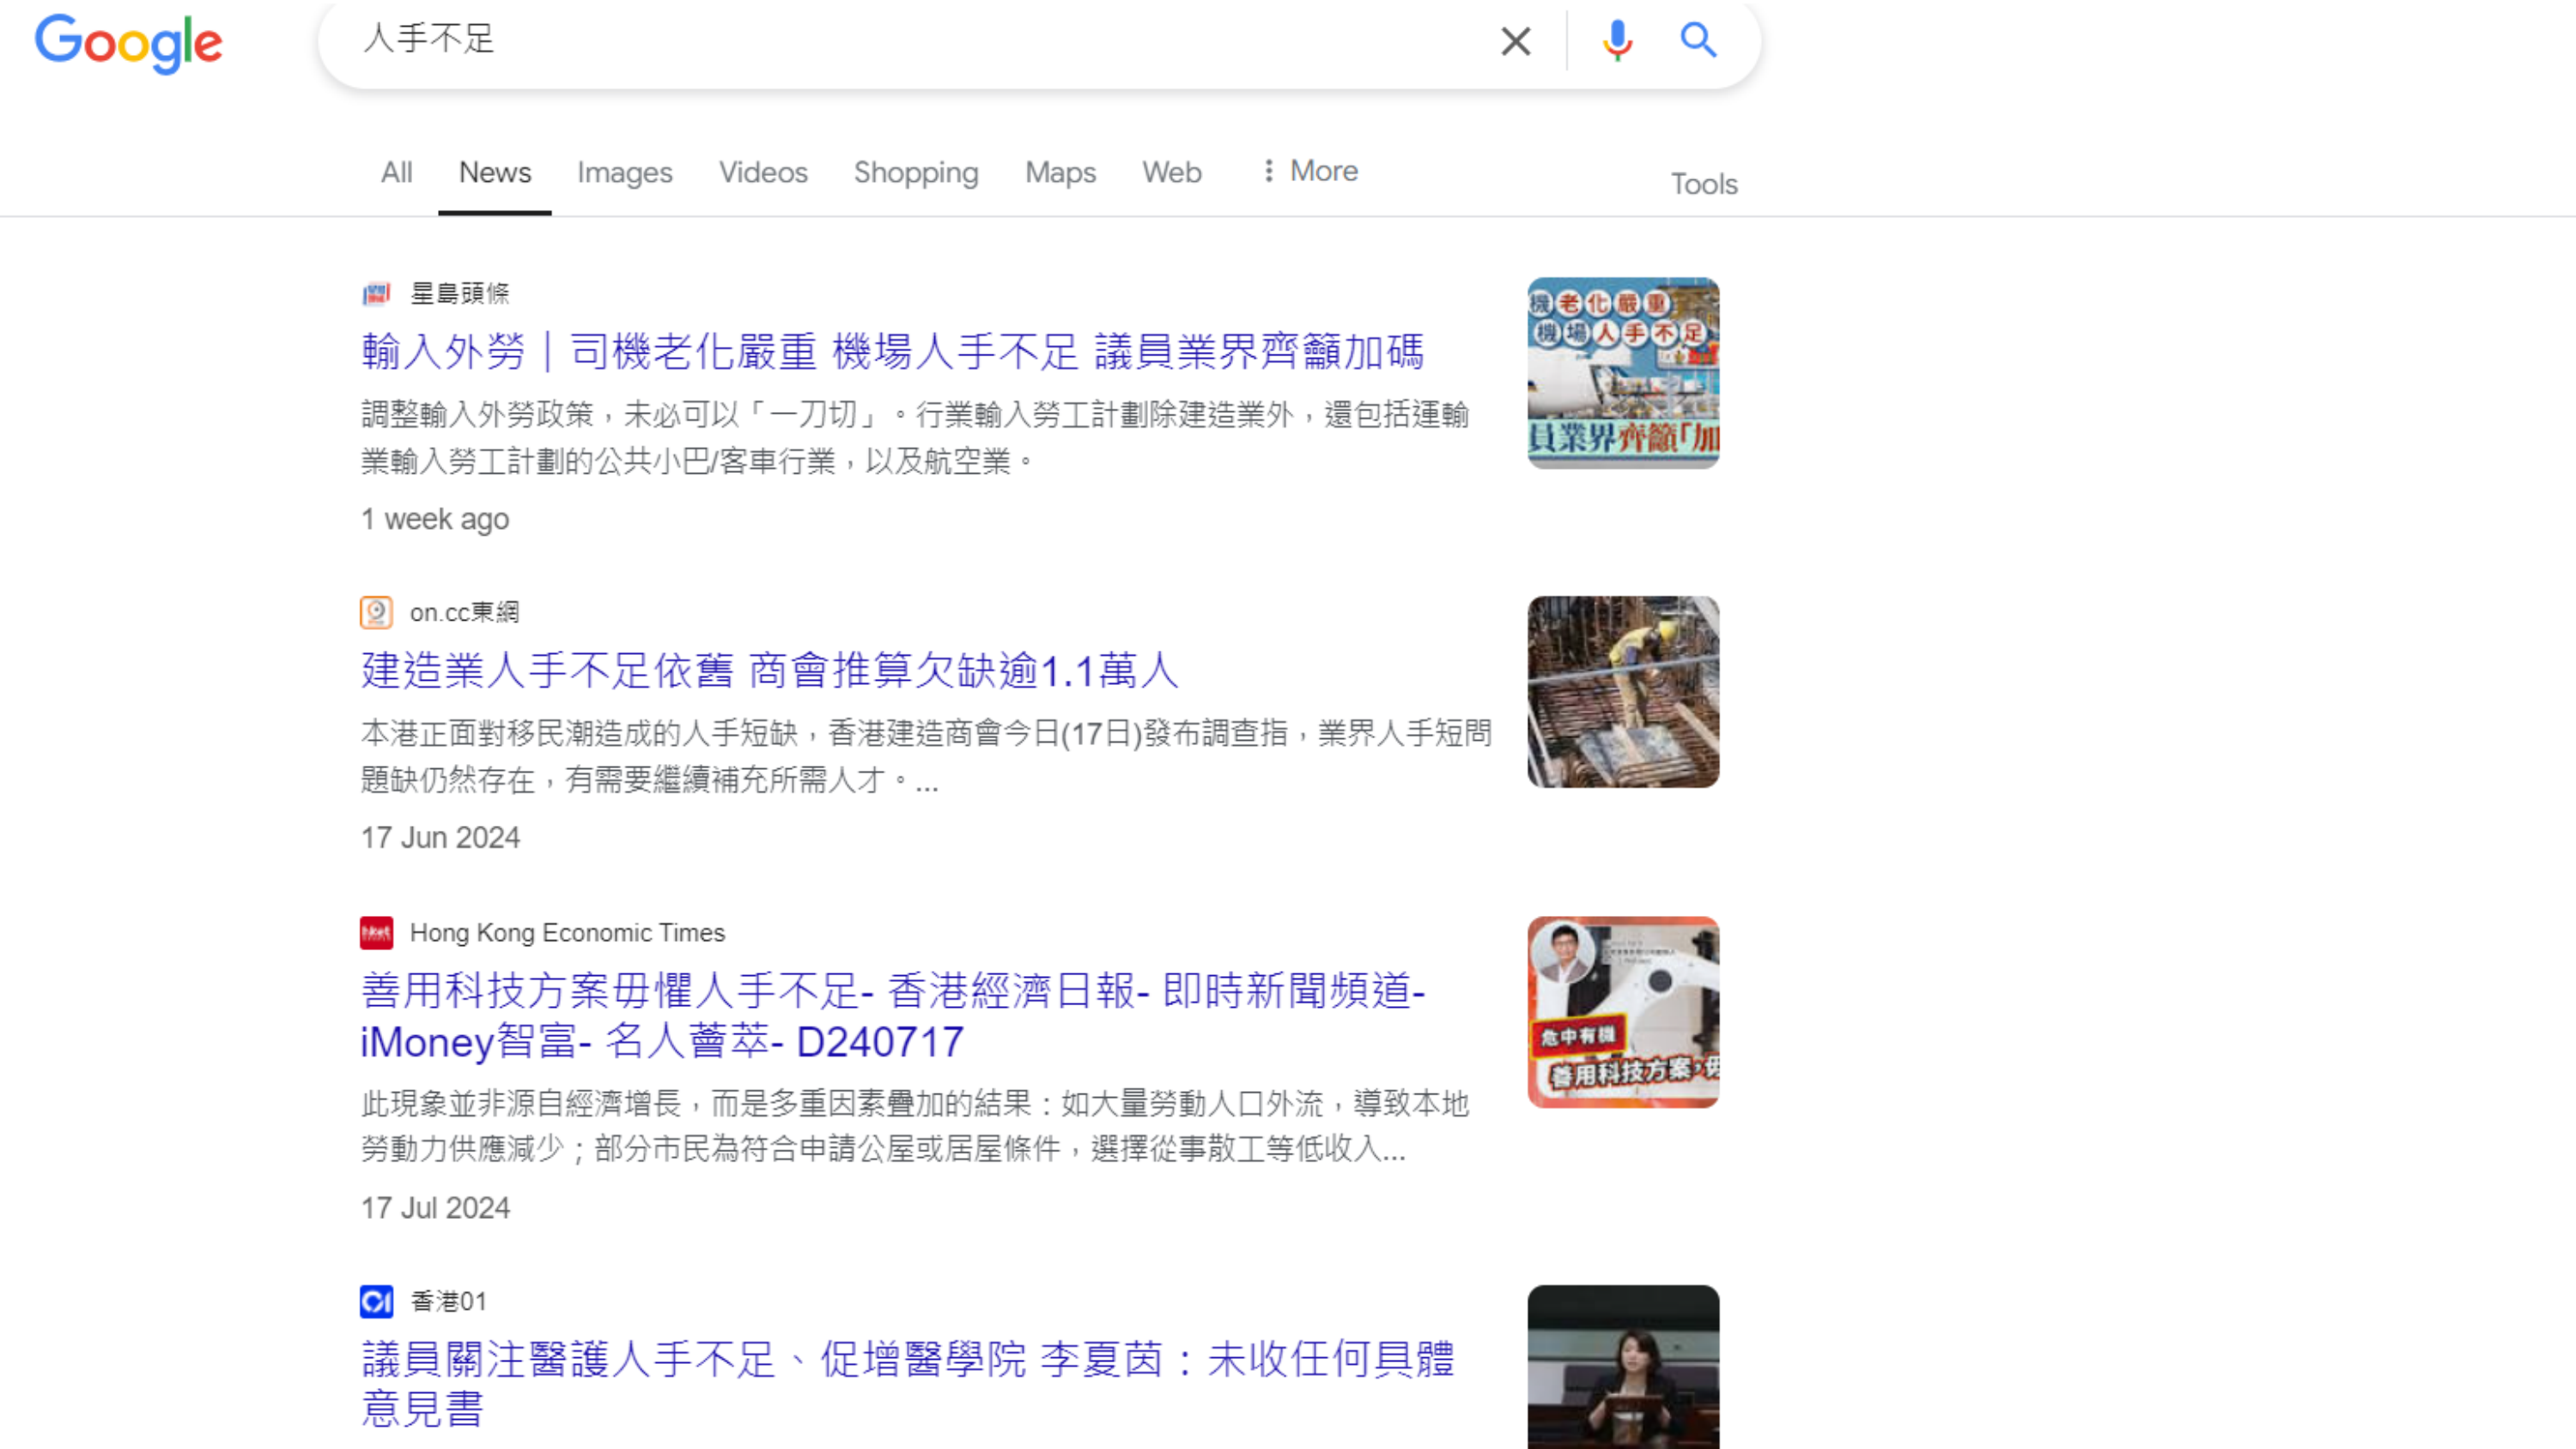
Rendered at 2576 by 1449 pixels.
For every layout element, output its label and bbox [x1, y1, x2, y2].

text_box [0, 0, 2576, 1449]
